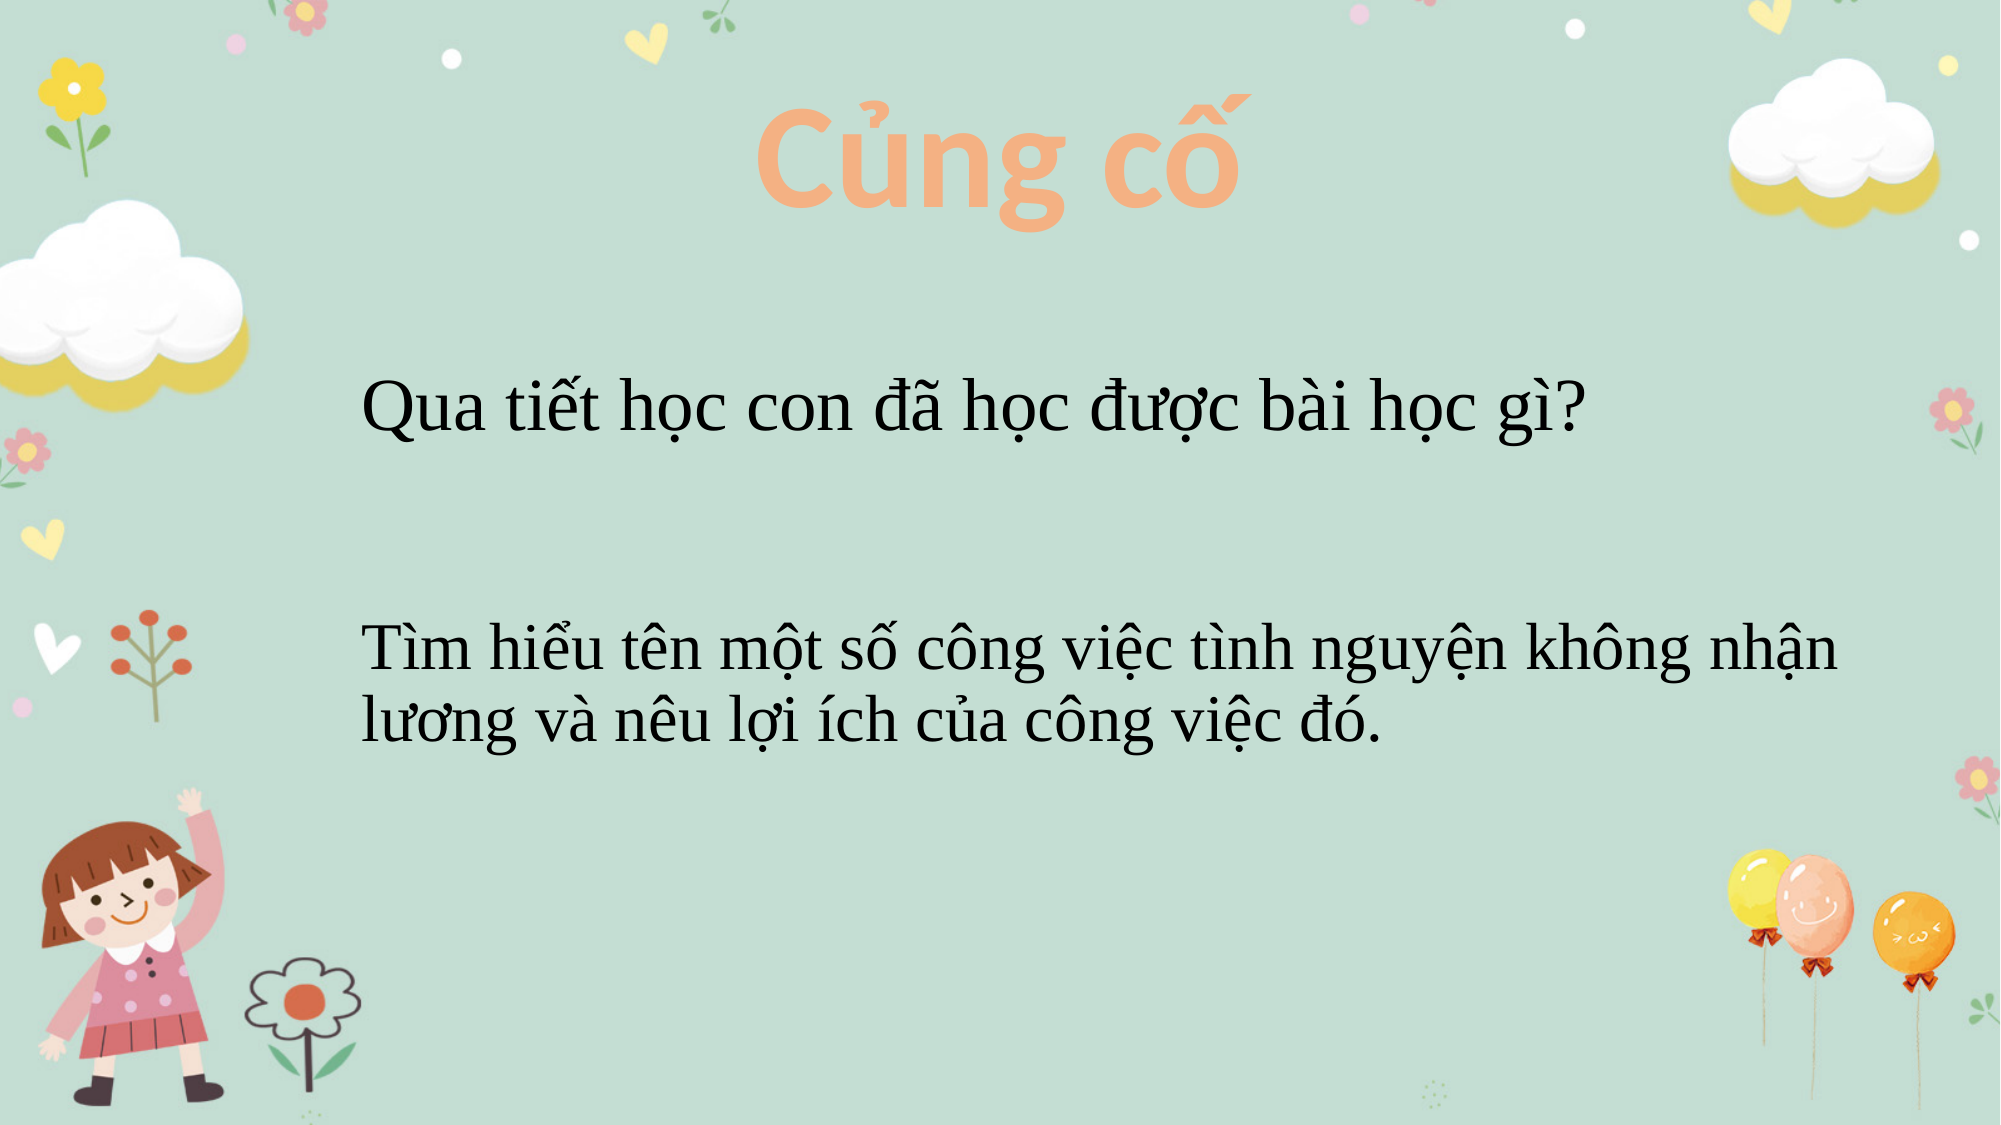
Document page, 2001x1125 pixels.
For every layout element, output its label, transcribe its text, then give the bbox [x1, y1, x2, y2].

picture [0, 0, 2001, 1125]
title Qua tiết học con đã học được bài học gì? [346, 297, 2000, 516]
list Tìm hiểu tên một số công việc tình nguyện không nhận lương và nêu lợi ích của công việc đó. [346, 604, 1932, 832]
text_box Củng cố [740, 50, 1260, 246]
